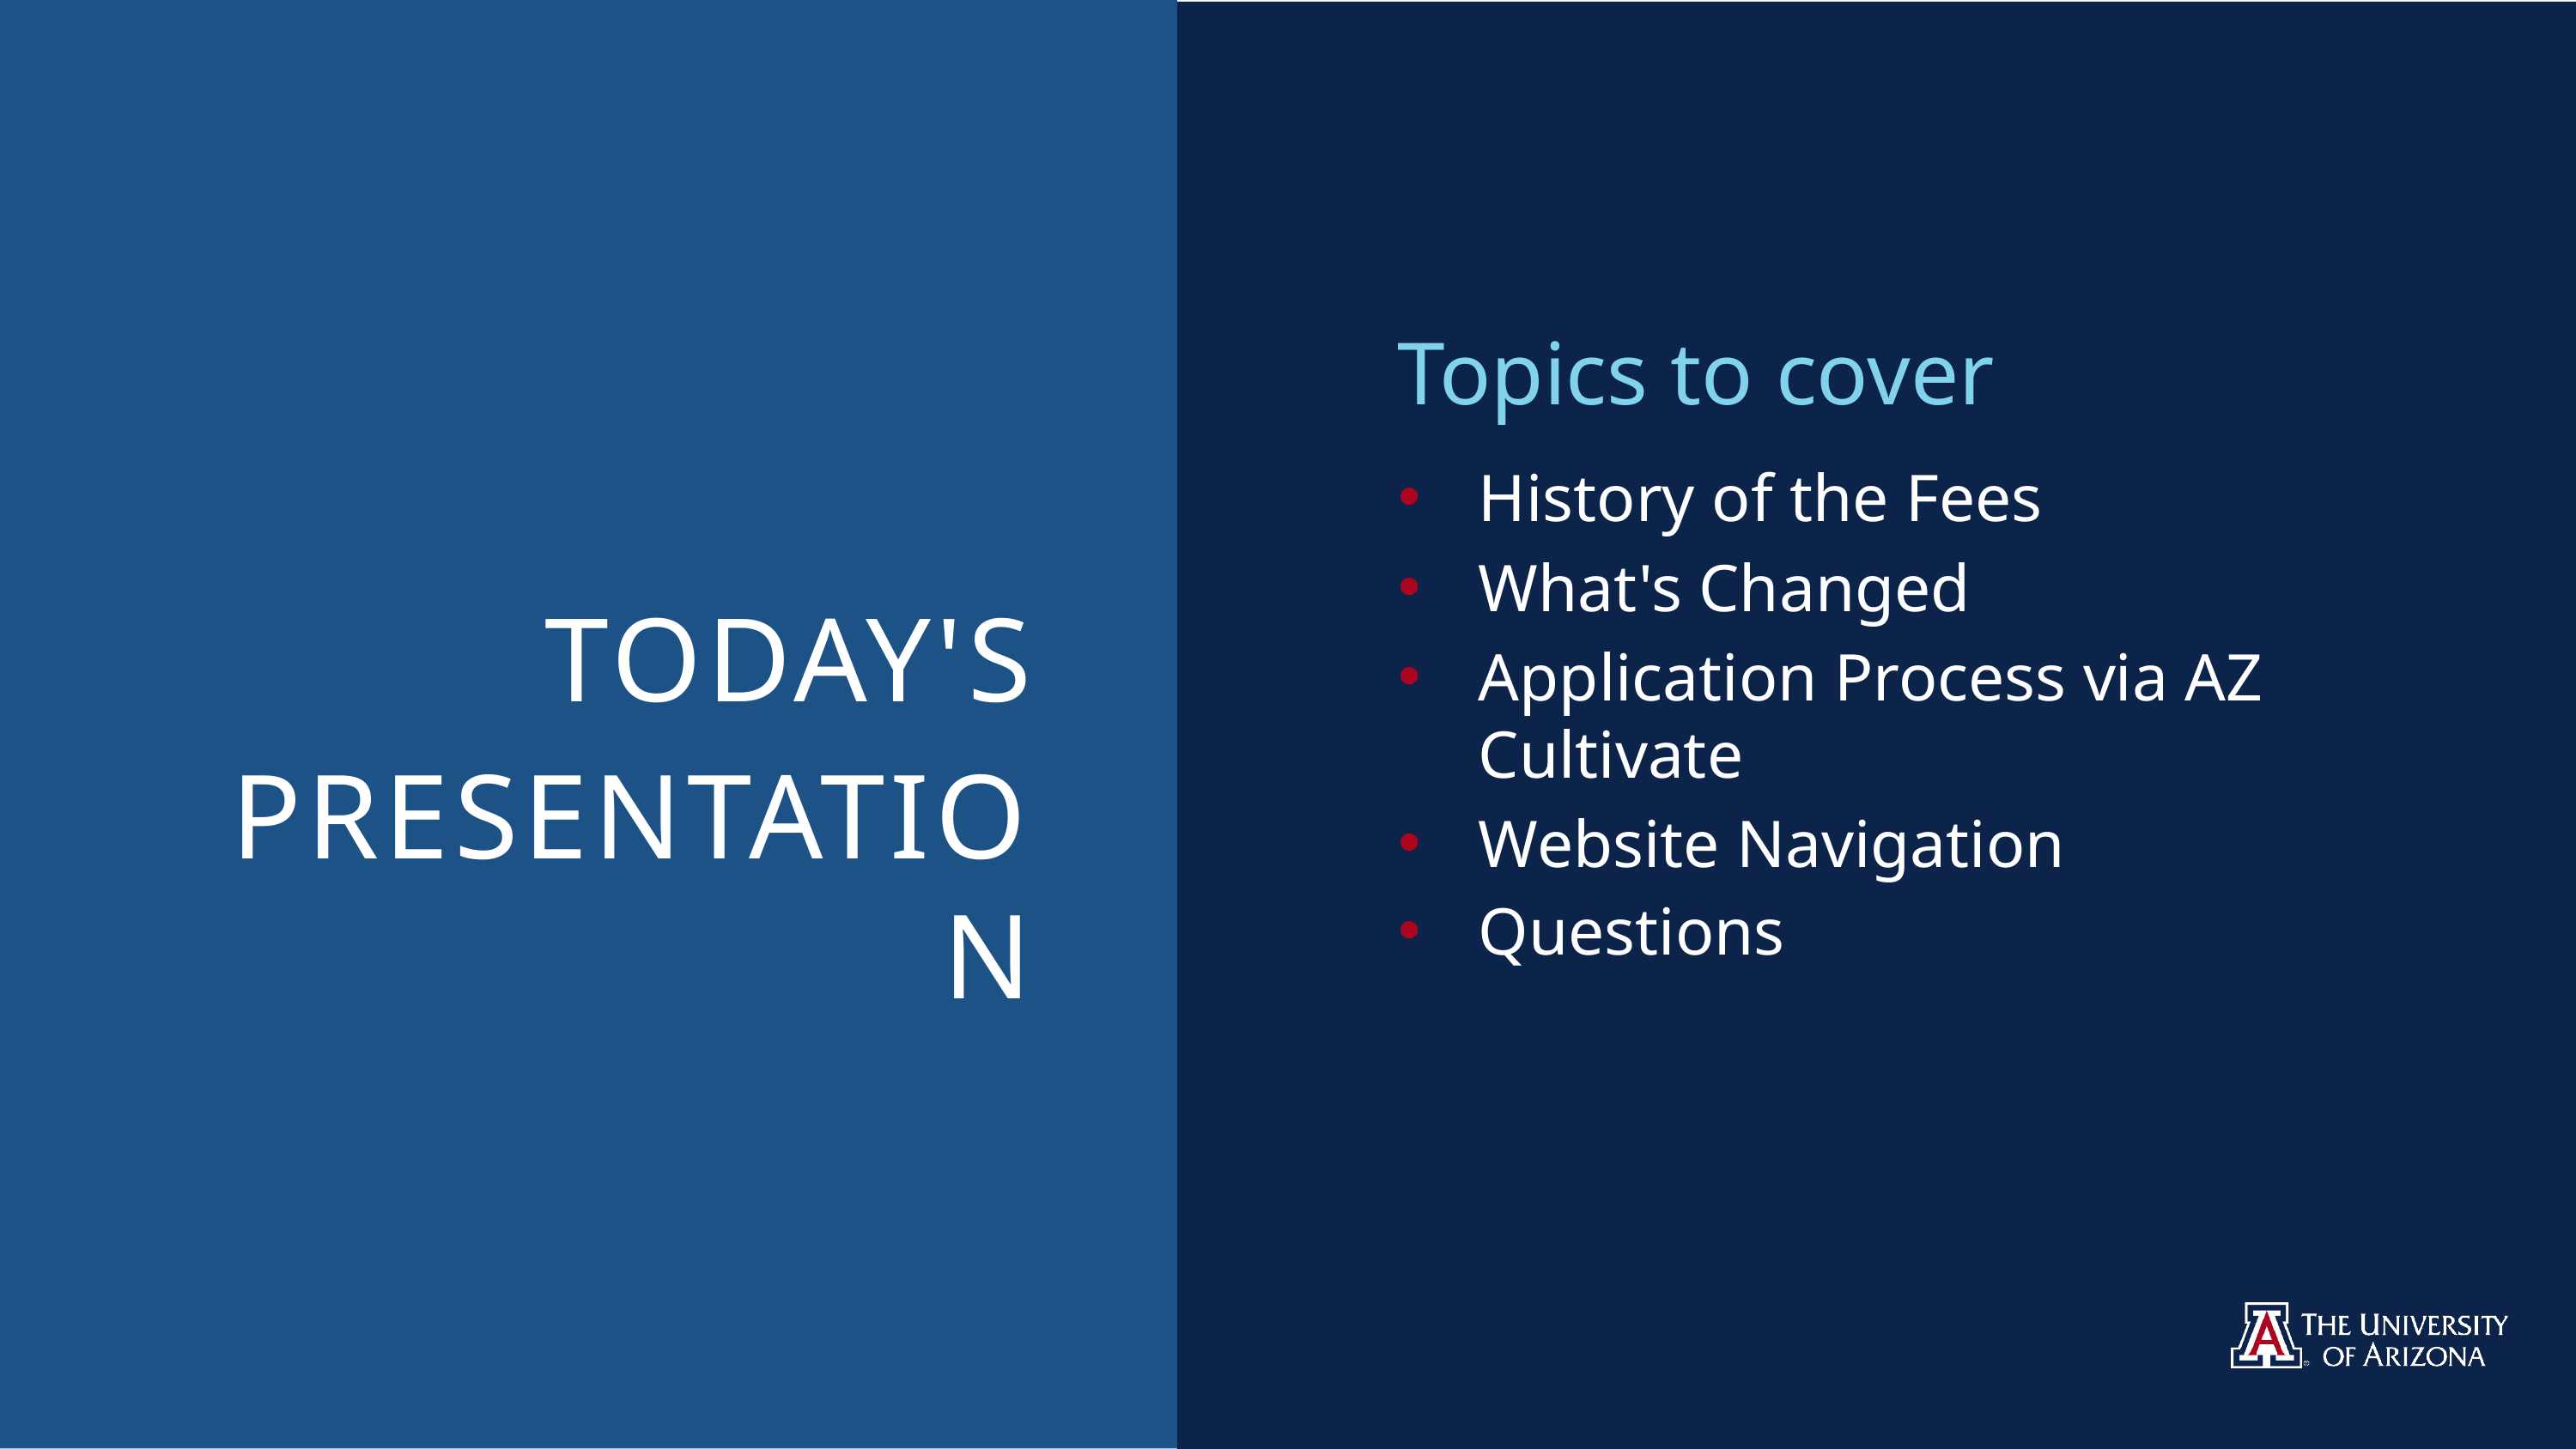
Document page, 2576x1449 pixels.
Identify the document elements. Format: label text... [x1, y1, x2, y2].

text_box [1177, 1, 2576, 1449]
text_box [0, 0, 1177, 1449]
picture [2231, 1302, 2508, 1368]
text_box TODAY'S PRESENTATION [198, 567, 1033, 885]
text_box Topics to cover [1395, 316, 2127, 407]
text_box History of the Fees What's Changed Application Process via AZ Cultivate Website Navigation Questions [1395, 445, 2330, 1272]
